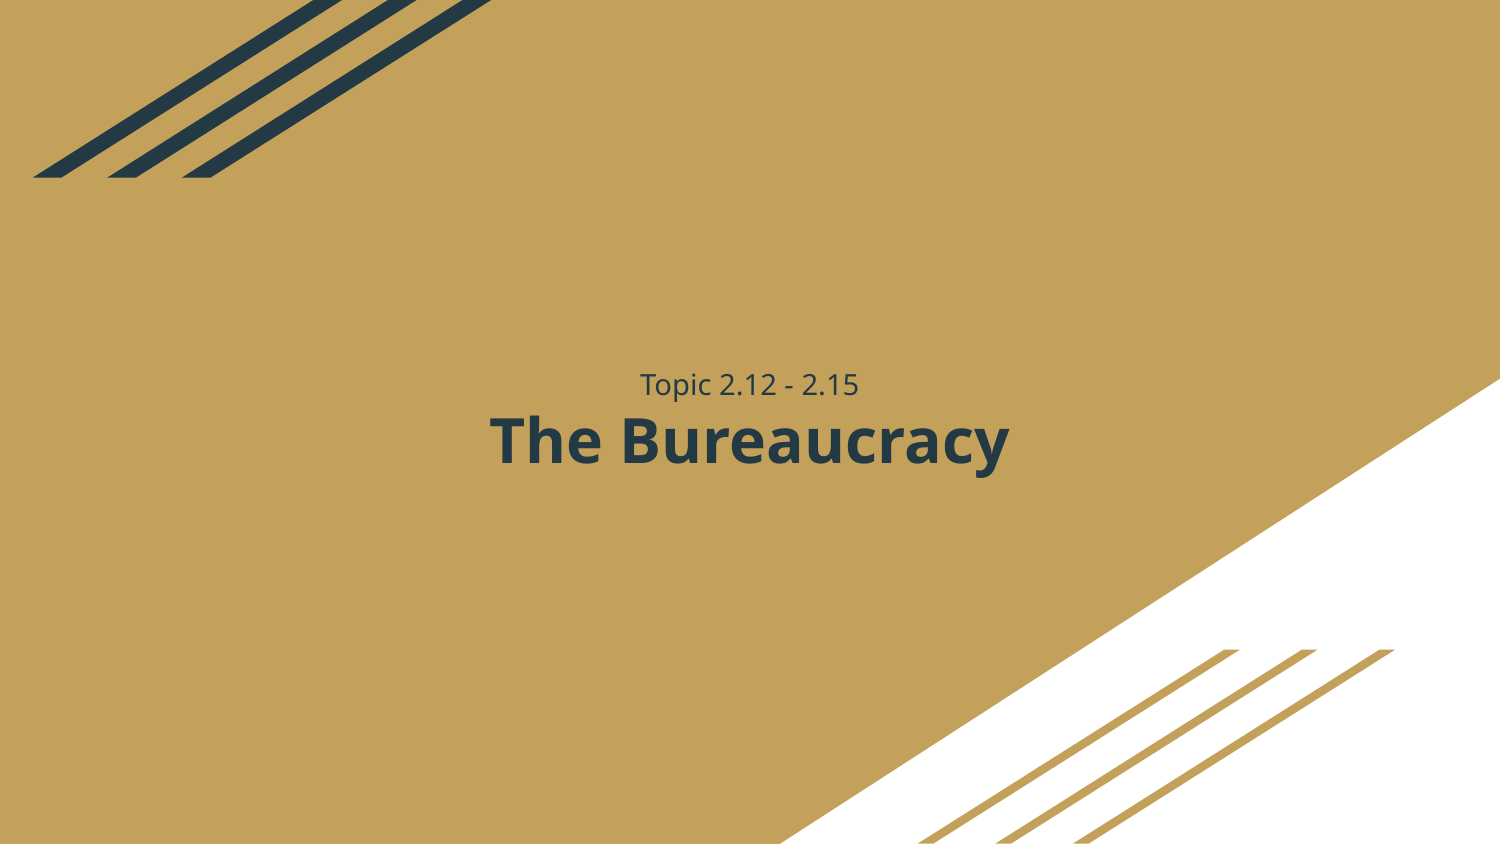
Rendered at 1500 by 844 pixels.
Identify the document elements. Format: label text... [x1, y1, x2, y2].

title Topic 2.12 - 2.15 The Bureaucracy [0, 286, 1500, 557]
